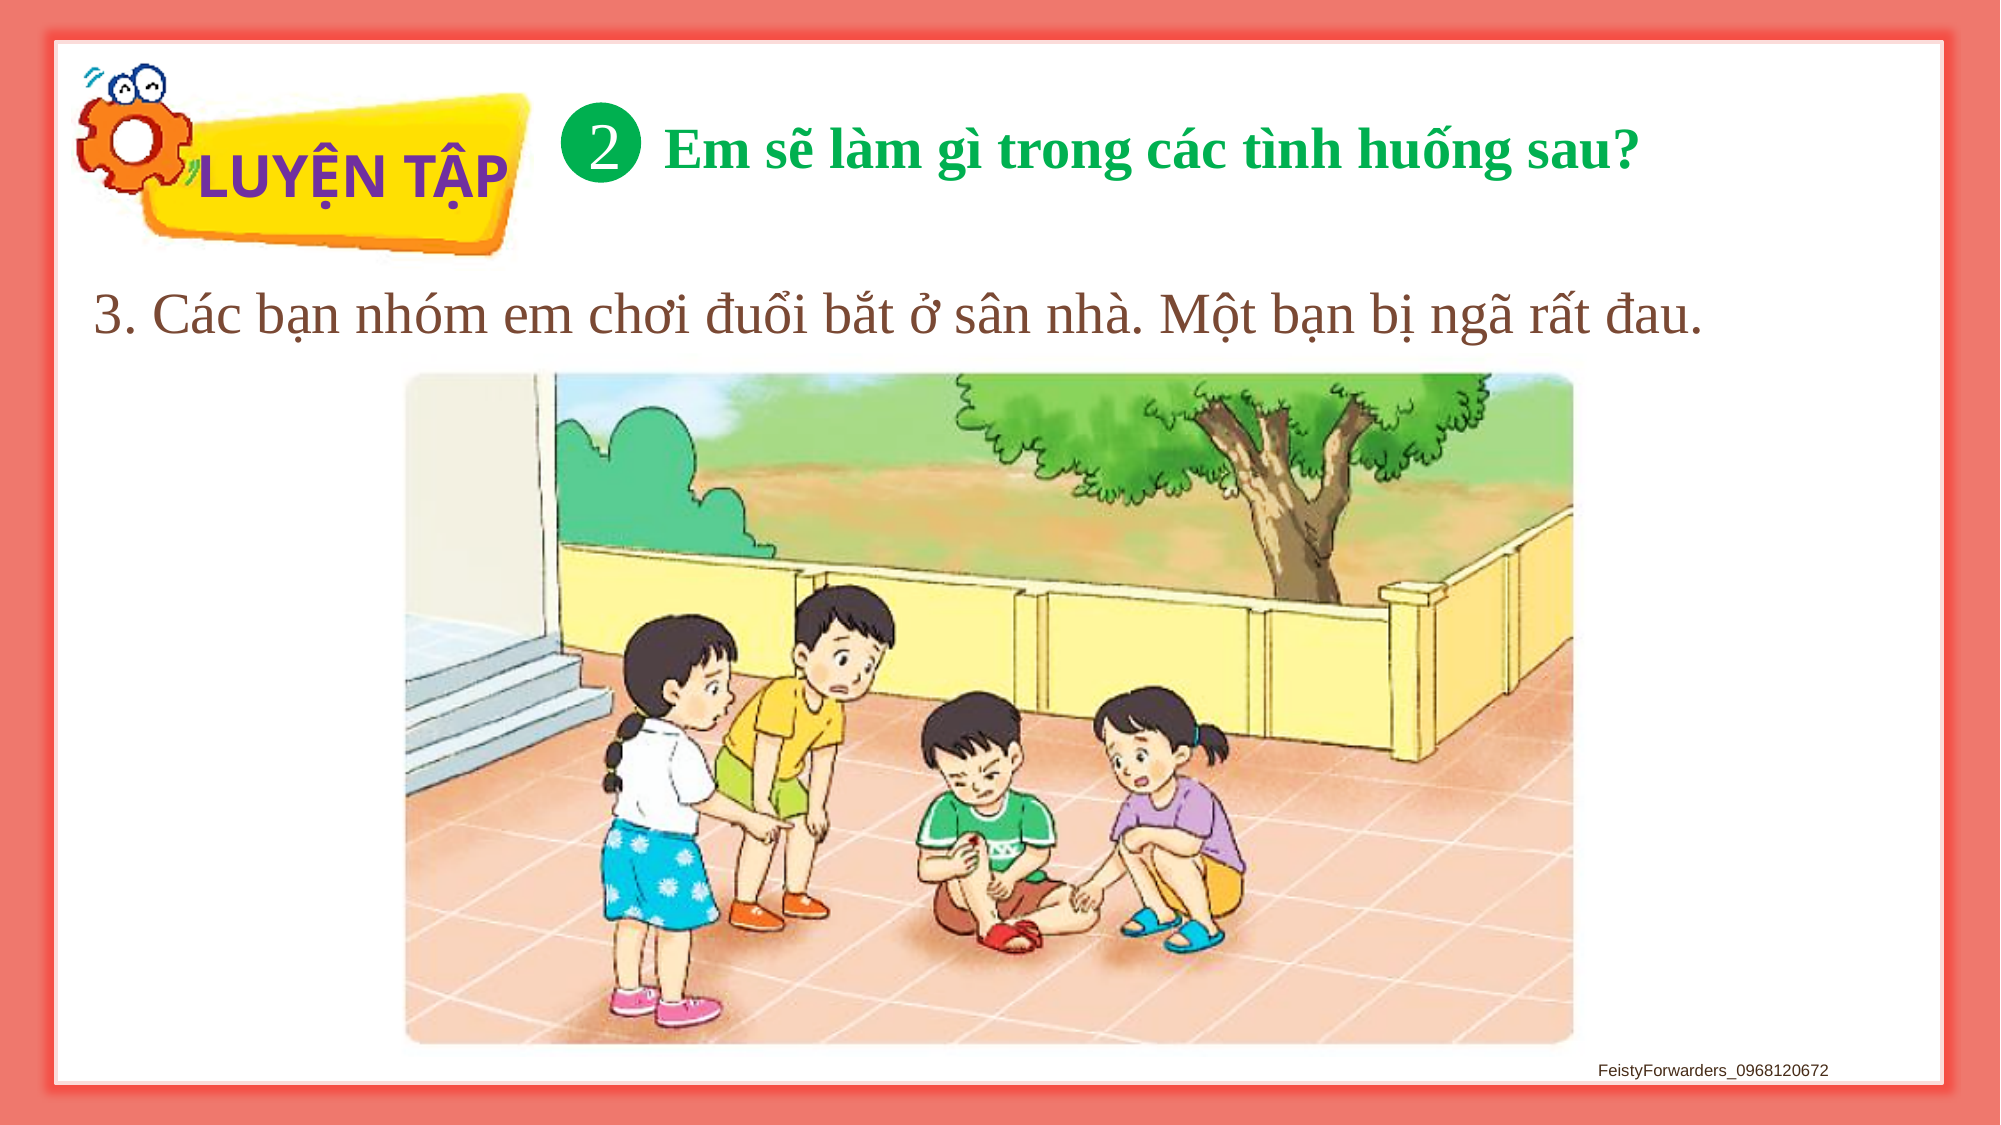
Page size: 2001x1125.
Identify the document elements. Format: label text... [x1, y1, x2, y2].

picture [71, 58, 534, 271]
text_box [562, 102, 1923, 189]
picture [390, 353, 1595, 1057]
text_box 3. Các bạn nhóm em chơi đuổi bắt ở sân nhà. Một bạn bị ngã rất đau. [79, 267, 1942, 353]
